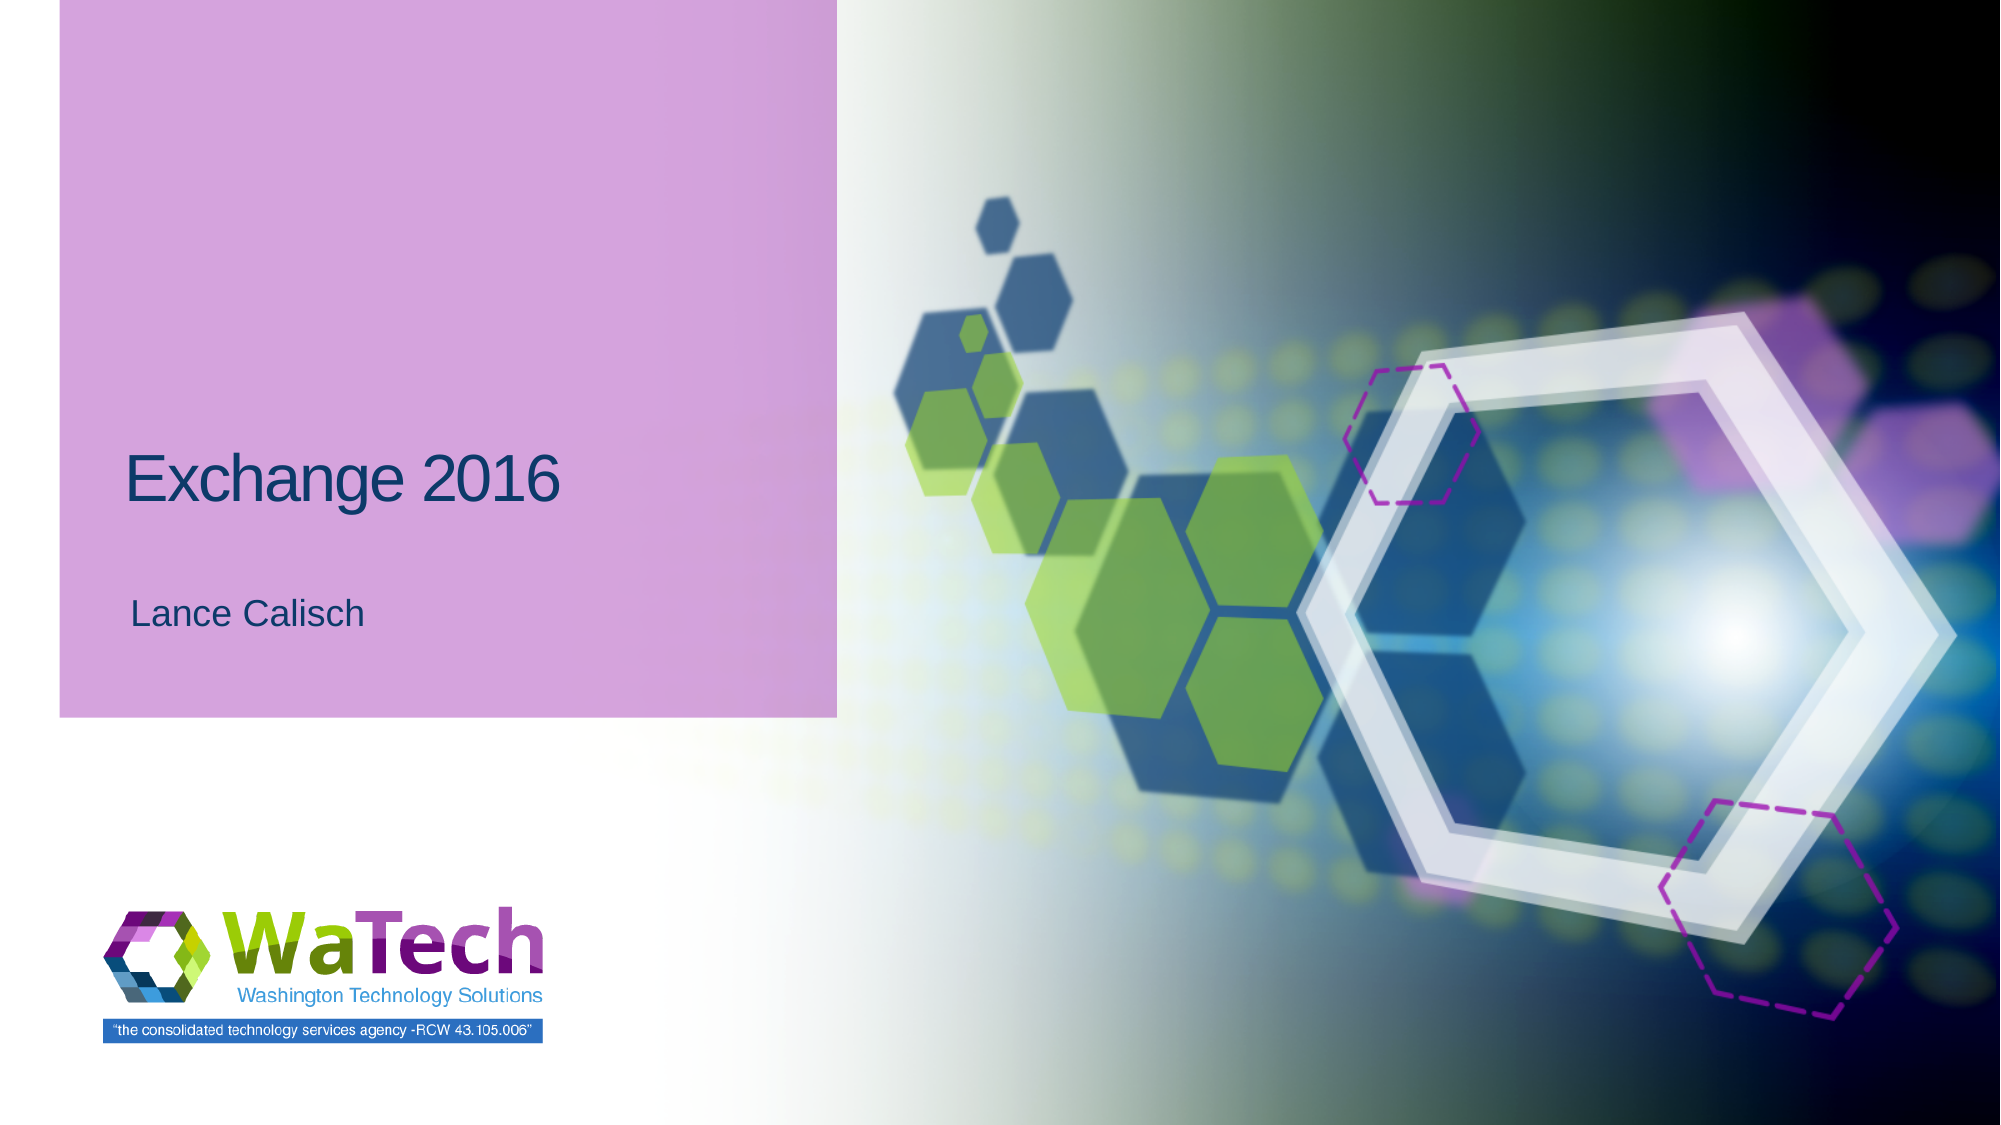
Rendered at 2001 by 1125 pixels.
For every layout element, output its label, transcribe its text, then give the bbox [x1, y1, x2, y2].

picture [0, 0, 2000, 1125]
title Exchange 2016 [100, 244, 818, 532]
list Lance Calisch [100, 570, 816, 694]
